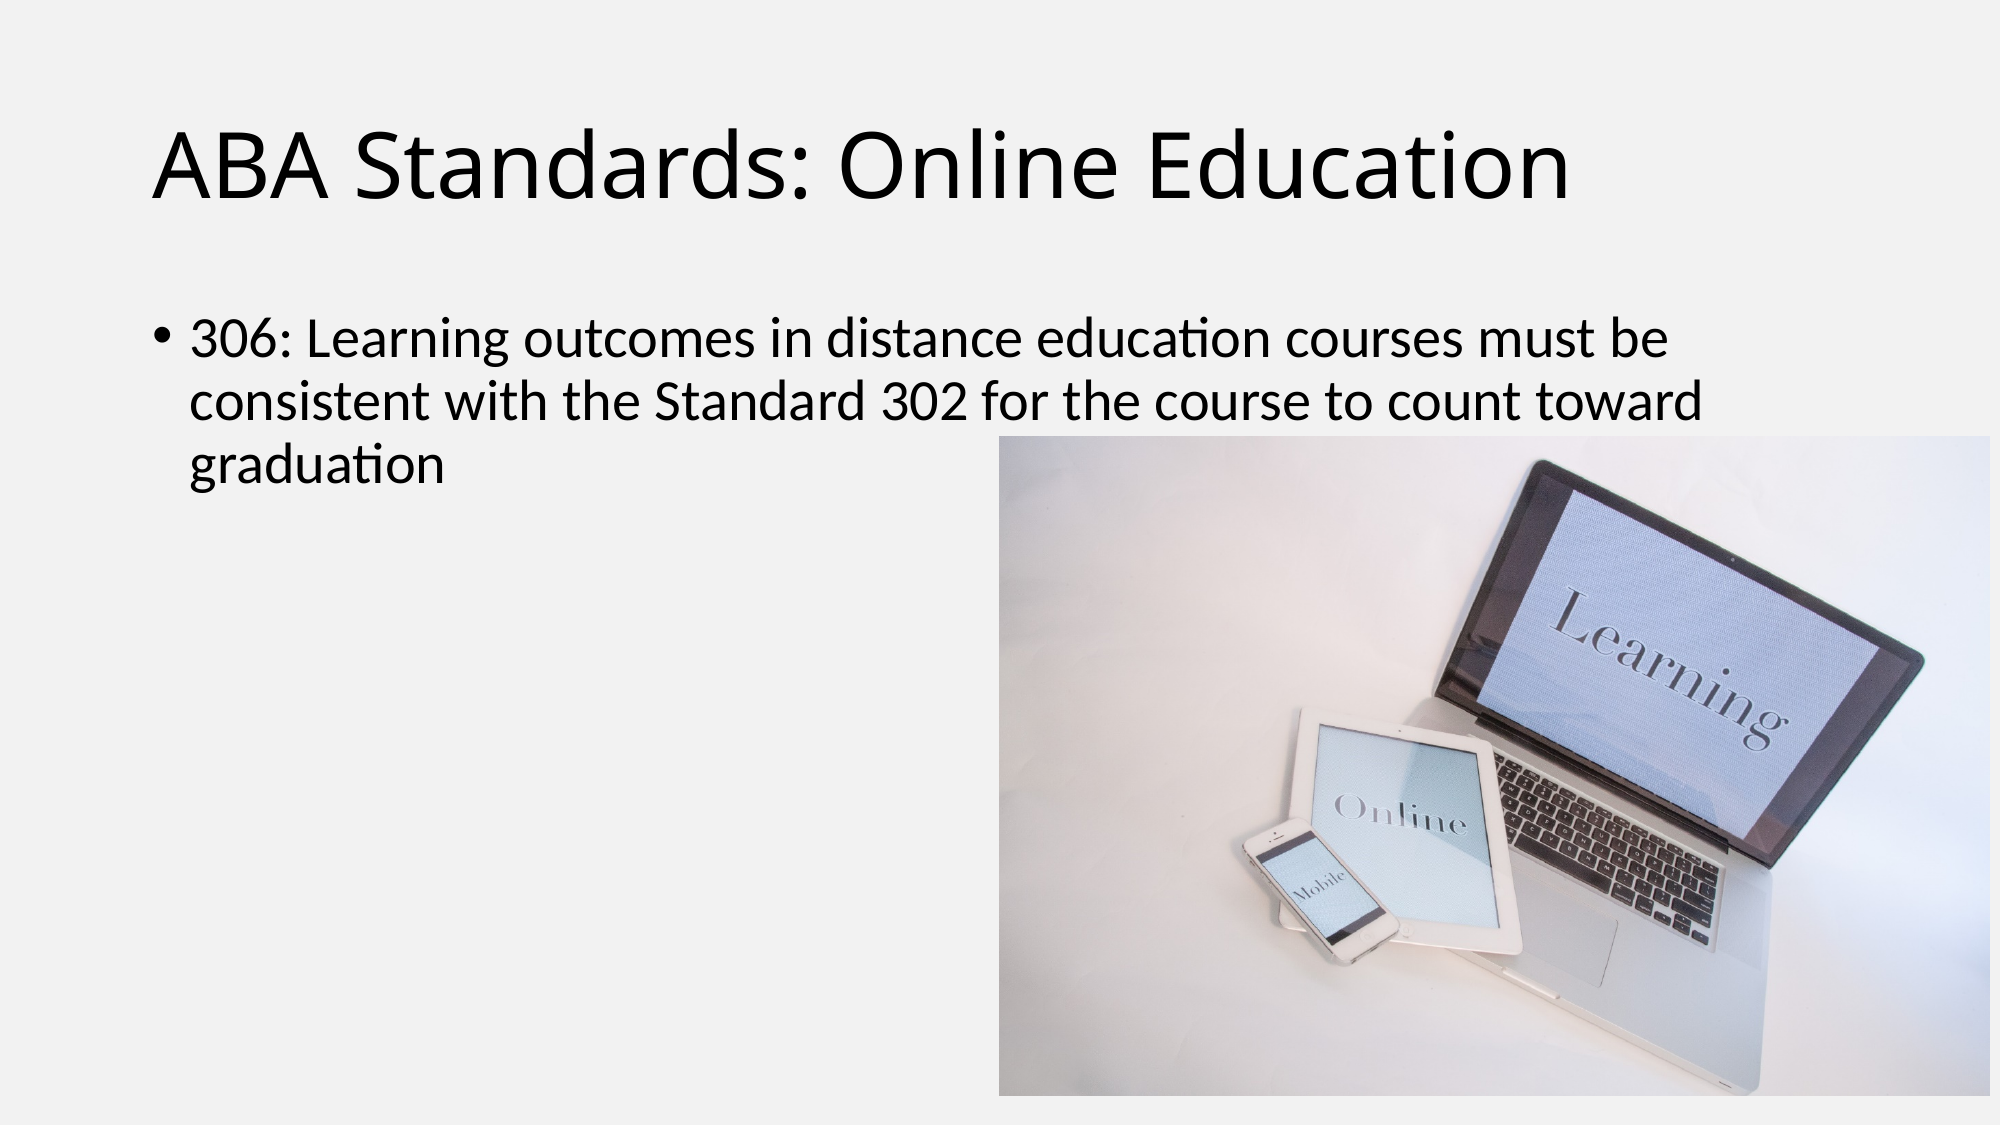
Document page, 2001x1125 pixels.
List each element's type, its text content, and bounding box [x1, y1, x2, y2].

list 306: Learning outcomes in distance education courses must be consistent with the Standard 302 for the course to count toward graduation [137, 299, 1863, 1014]
picture [999, 436, 1990, 1096]
title ABA Standards: Online Education [137, 59, 1863, 278]
